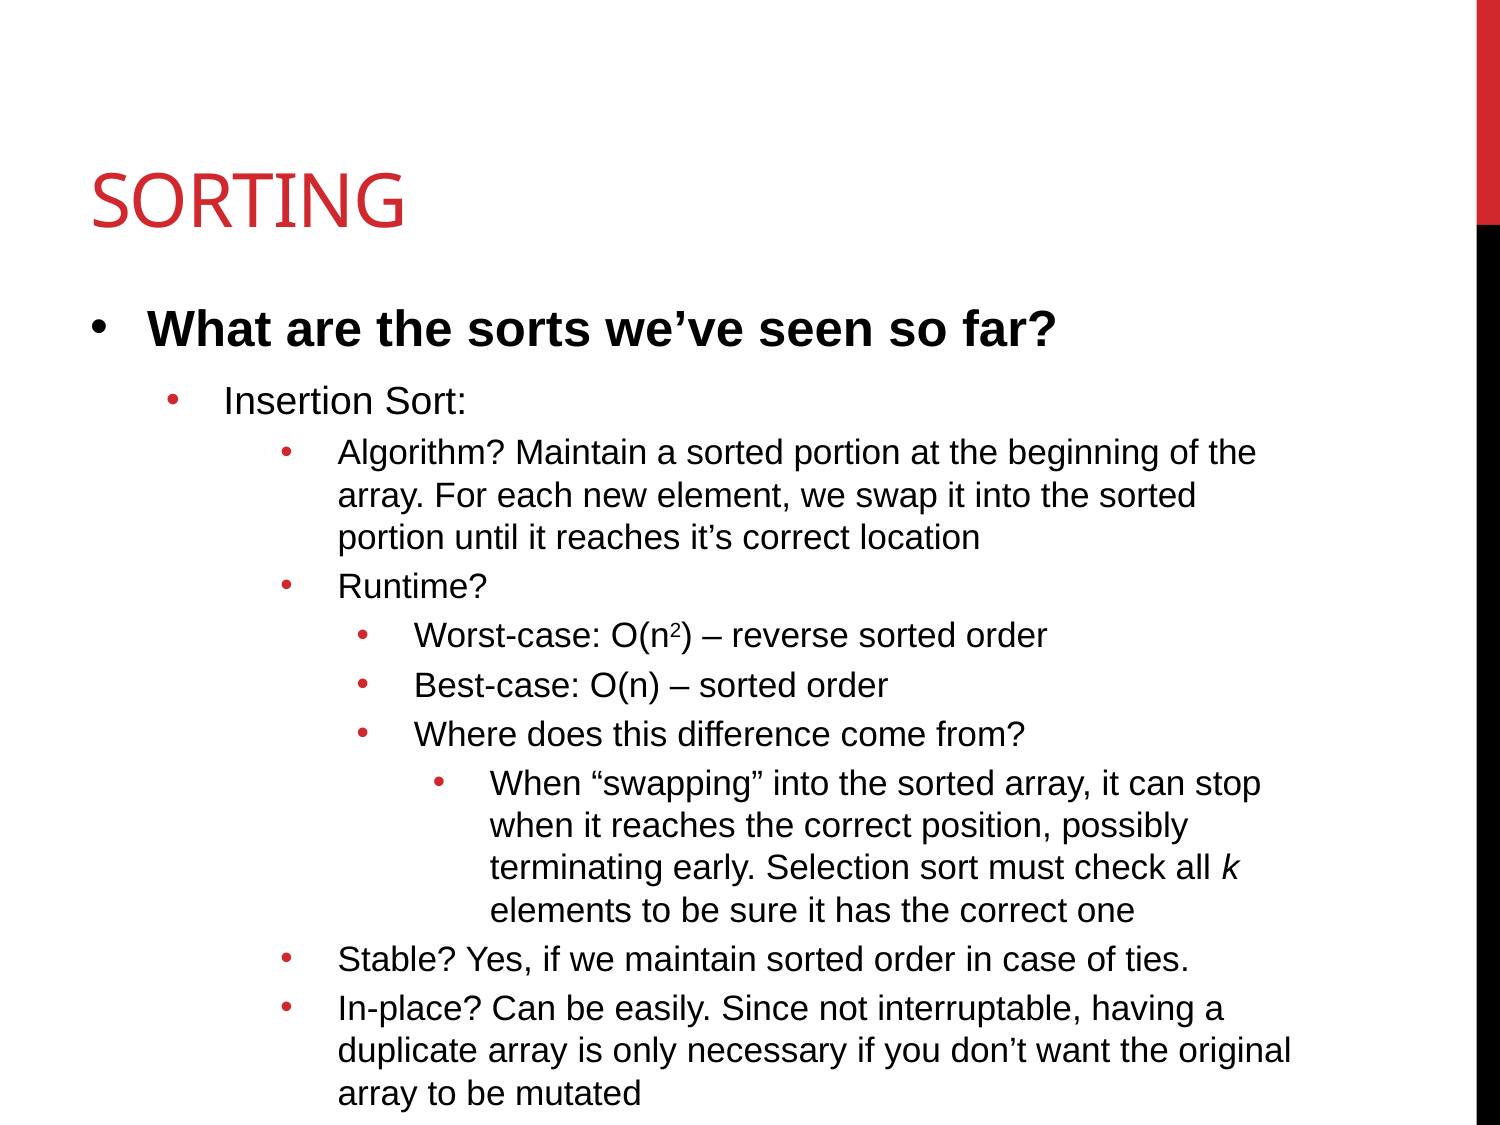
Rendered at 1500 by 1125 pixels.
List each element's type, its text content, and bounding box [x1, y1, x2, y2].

list What are the sorts we’ve seen so far? Insertion Sort: Algorithm? Maintain a sorted portion at the beginning of the array. For each new element, we swap it into the sorted portion until it reaches it’s correct location Runtime? Worst-case: O(n2) – reverse sorted order Best-case: O(n) – sorted order Where does this difference come from? When “swapping” into the sorted array, it can stop when it reaches the correct position, possibly terminating early. Selection sort must check all k elements to be sure it has the correct one Stable? Yes, if we maintain sorted order in case of ties. In-place? Can be easily. Since not interruptable, having a duplicate array is only necessary if you don’t want the original array to be mutated [75, 287, 1325, 1125]
title Sorting [75, 25, 1325, 250]
